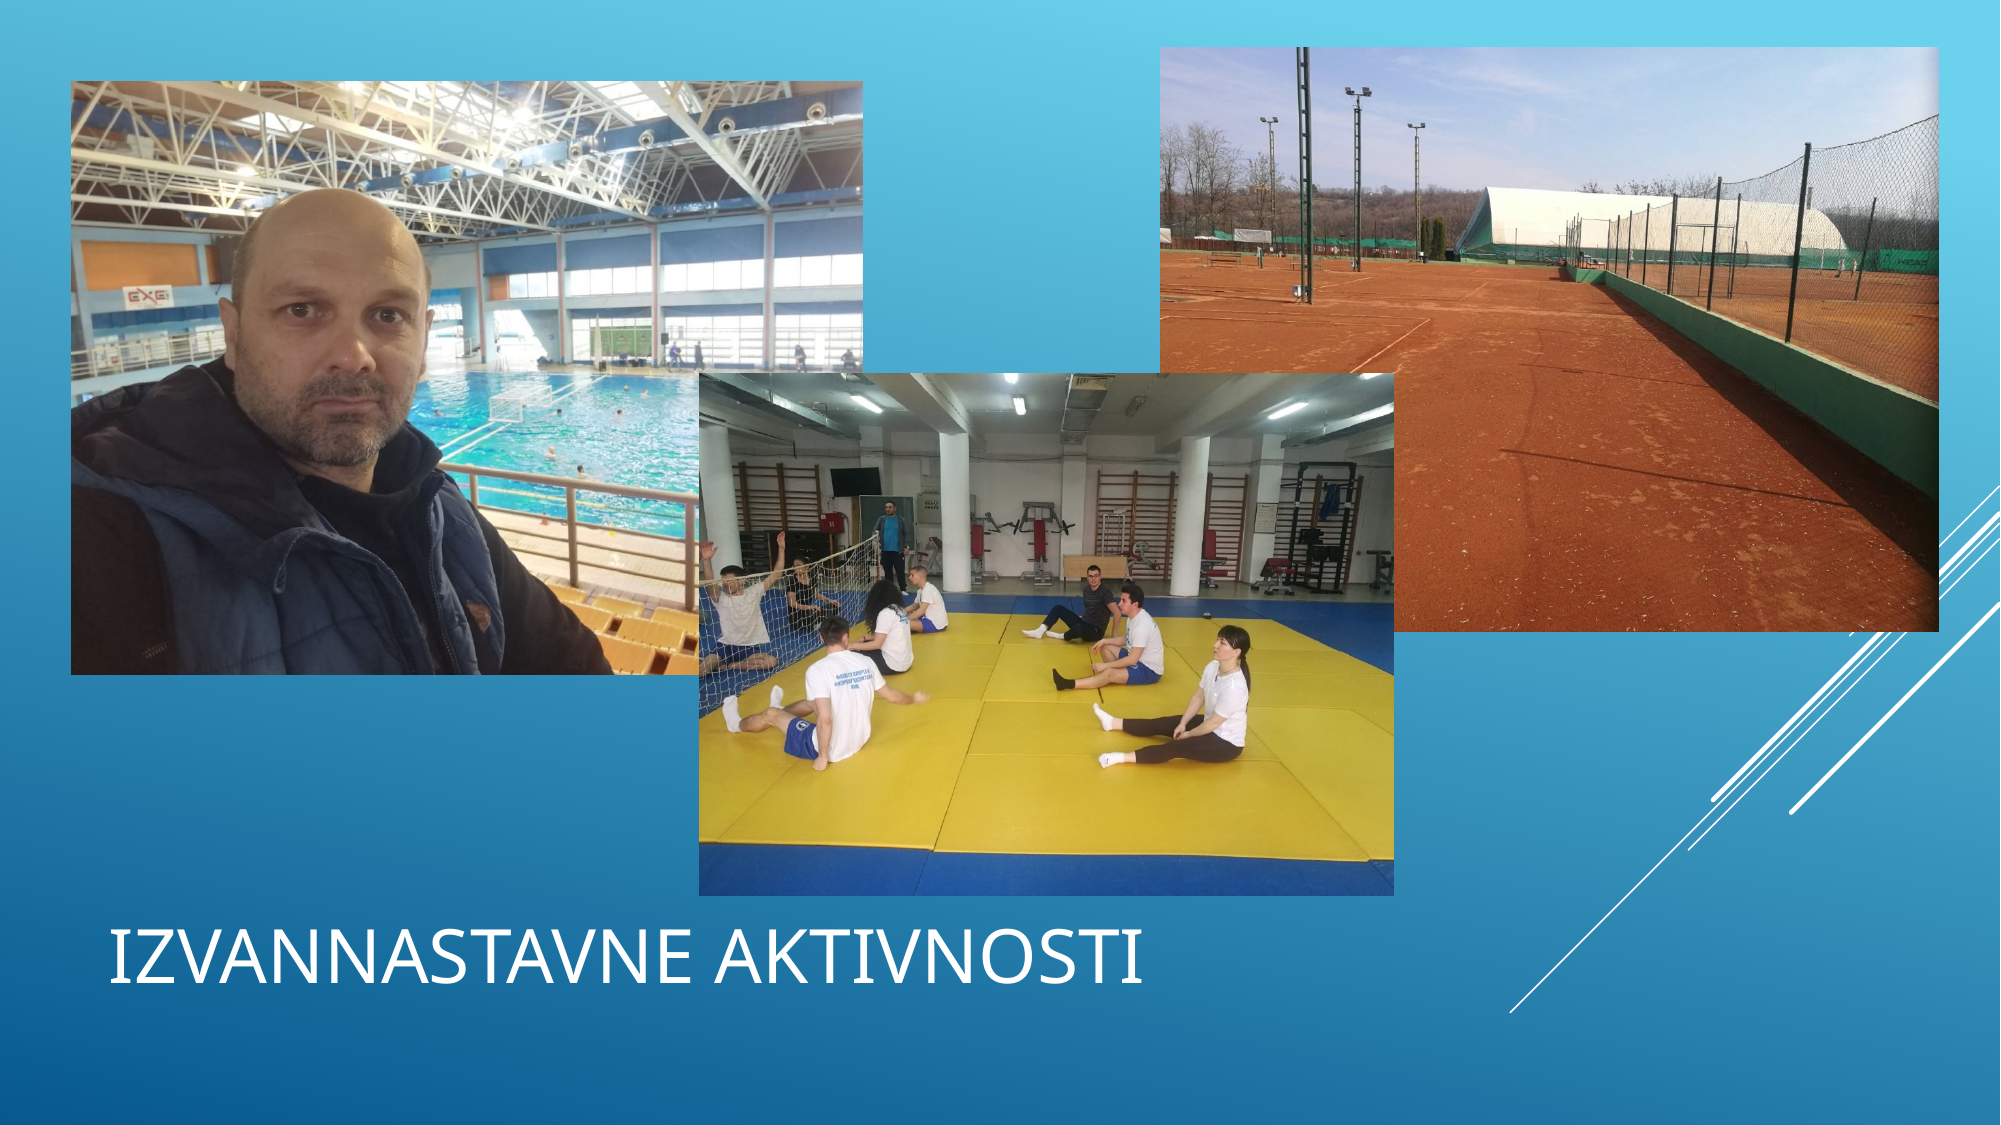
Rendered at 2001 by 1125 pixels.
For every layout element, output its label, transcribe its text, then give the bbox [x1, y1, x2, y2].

title IZVANNASTAVNE AKTIVNOSTI [93, 830, 1494, 1078]
picture [698, 47, 1940, 896]
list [71, 81, 863, 675]
